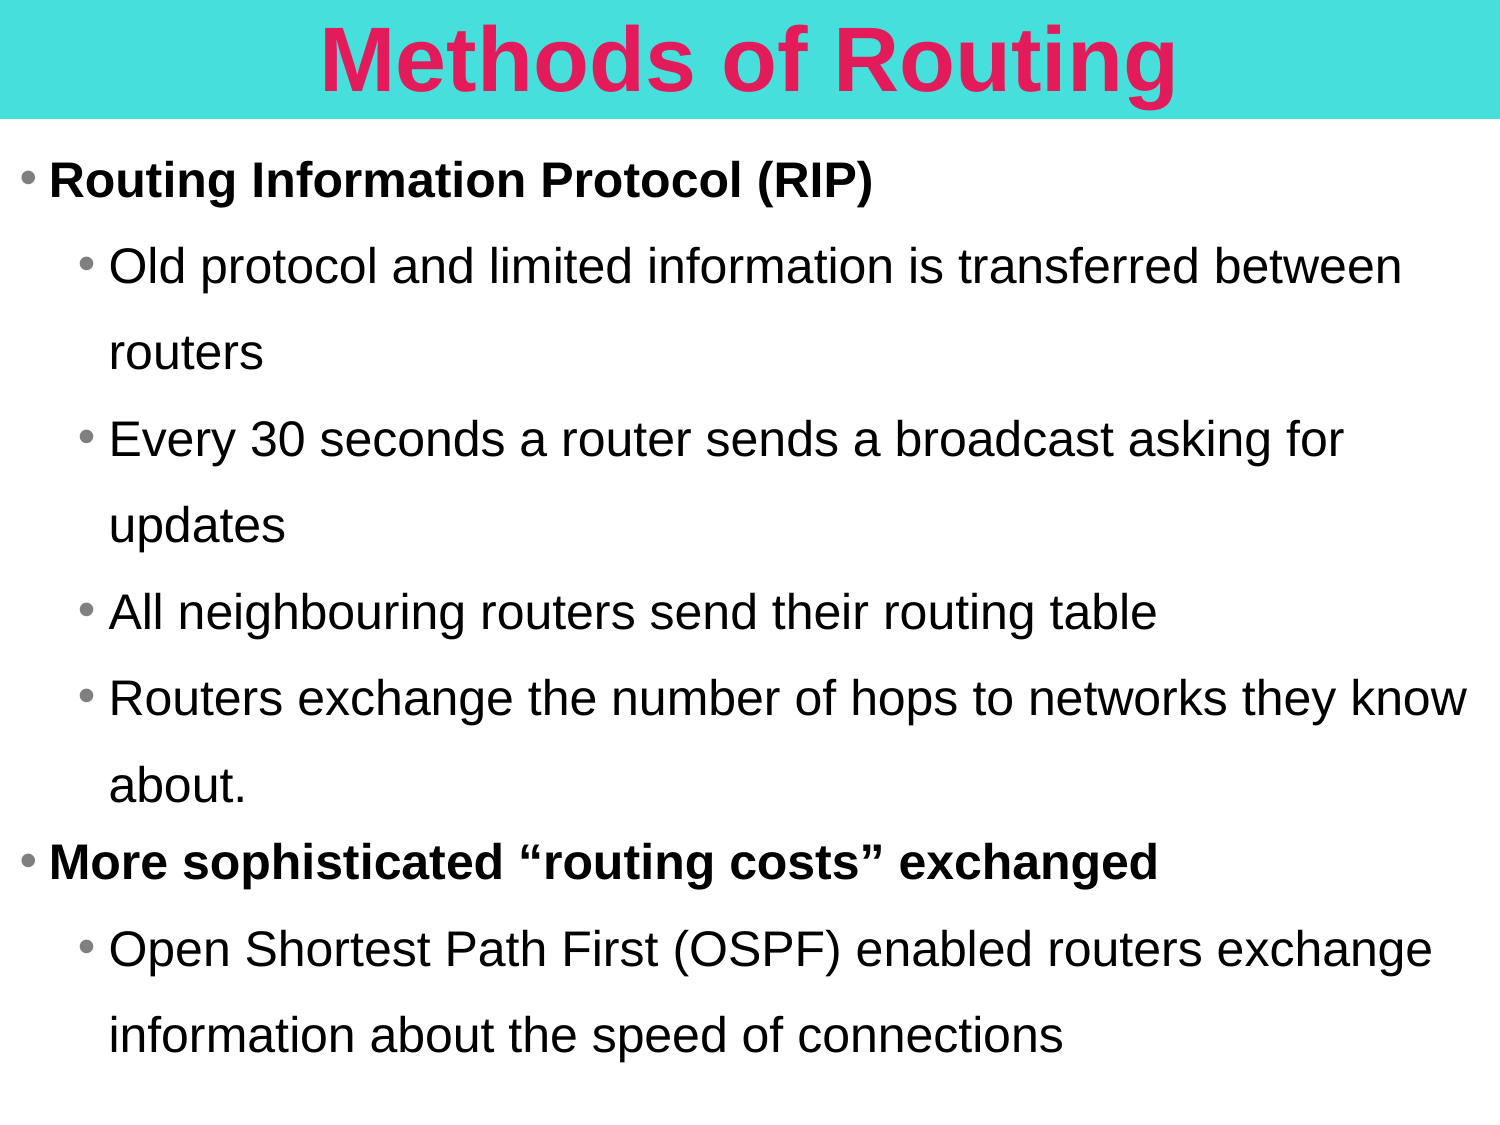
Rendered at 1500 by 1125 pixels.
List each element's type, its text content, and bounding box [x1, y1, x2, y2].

title Methods of Routing [0, 0, 1500, 119]
list Routing Information Protocol (RIP) Old protocol and limited information is transferred between routers Every 30 seconds a router sends a broadcast asking for updates All neighbouring routers send their routing table Routers exchange the number of hops to networks they know about. More sophisticated “routing costs” exchanged Open Shortest Path First (OSPF) enabled routers exchange information about the speed of connections [19, 129, 1480, 1073]
